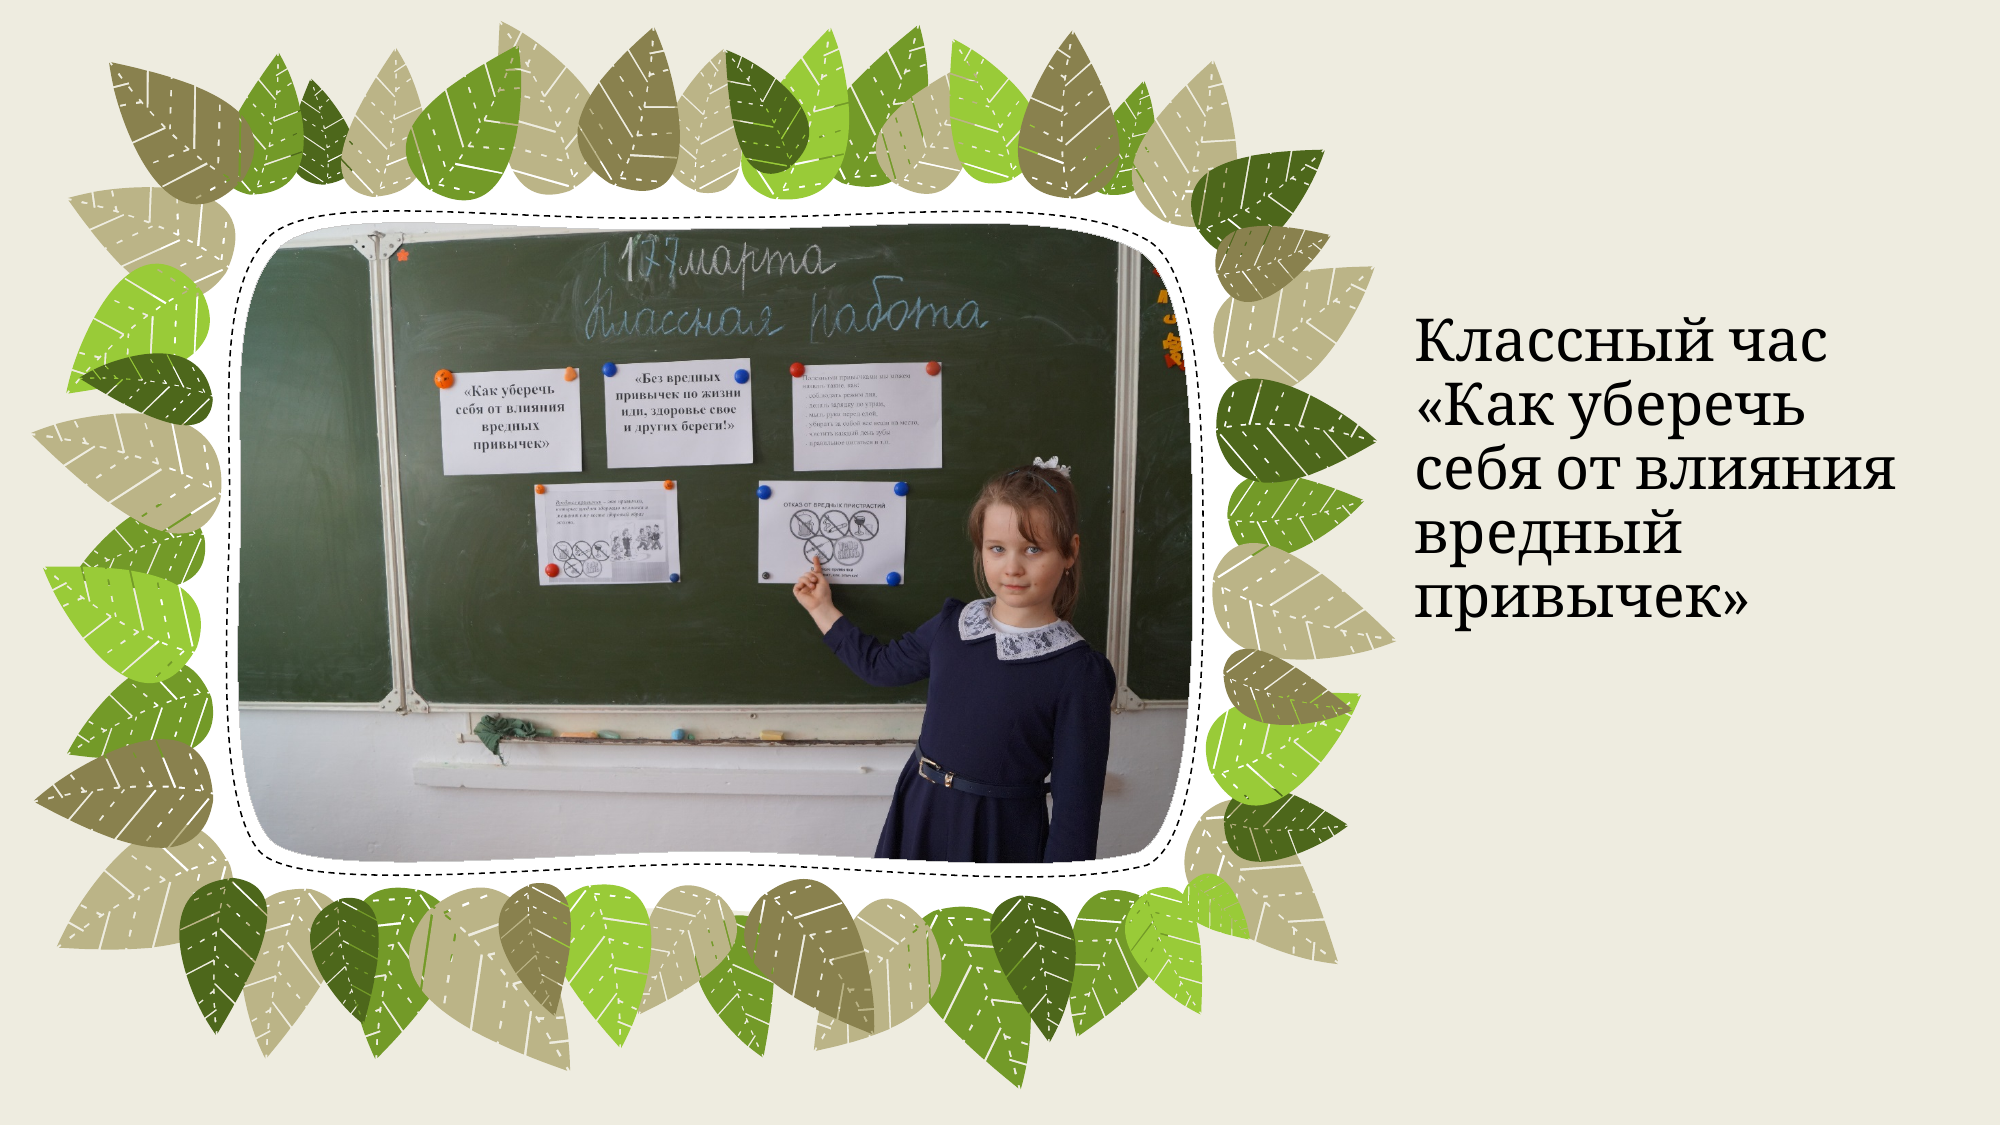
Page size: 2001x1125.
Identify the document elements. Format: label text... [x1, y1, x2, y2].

title Классный час «Как уберечь себя от влияния вредный привычек» [1399, 299, 1938, 638]
picture [237, 222, 1193, 864]
